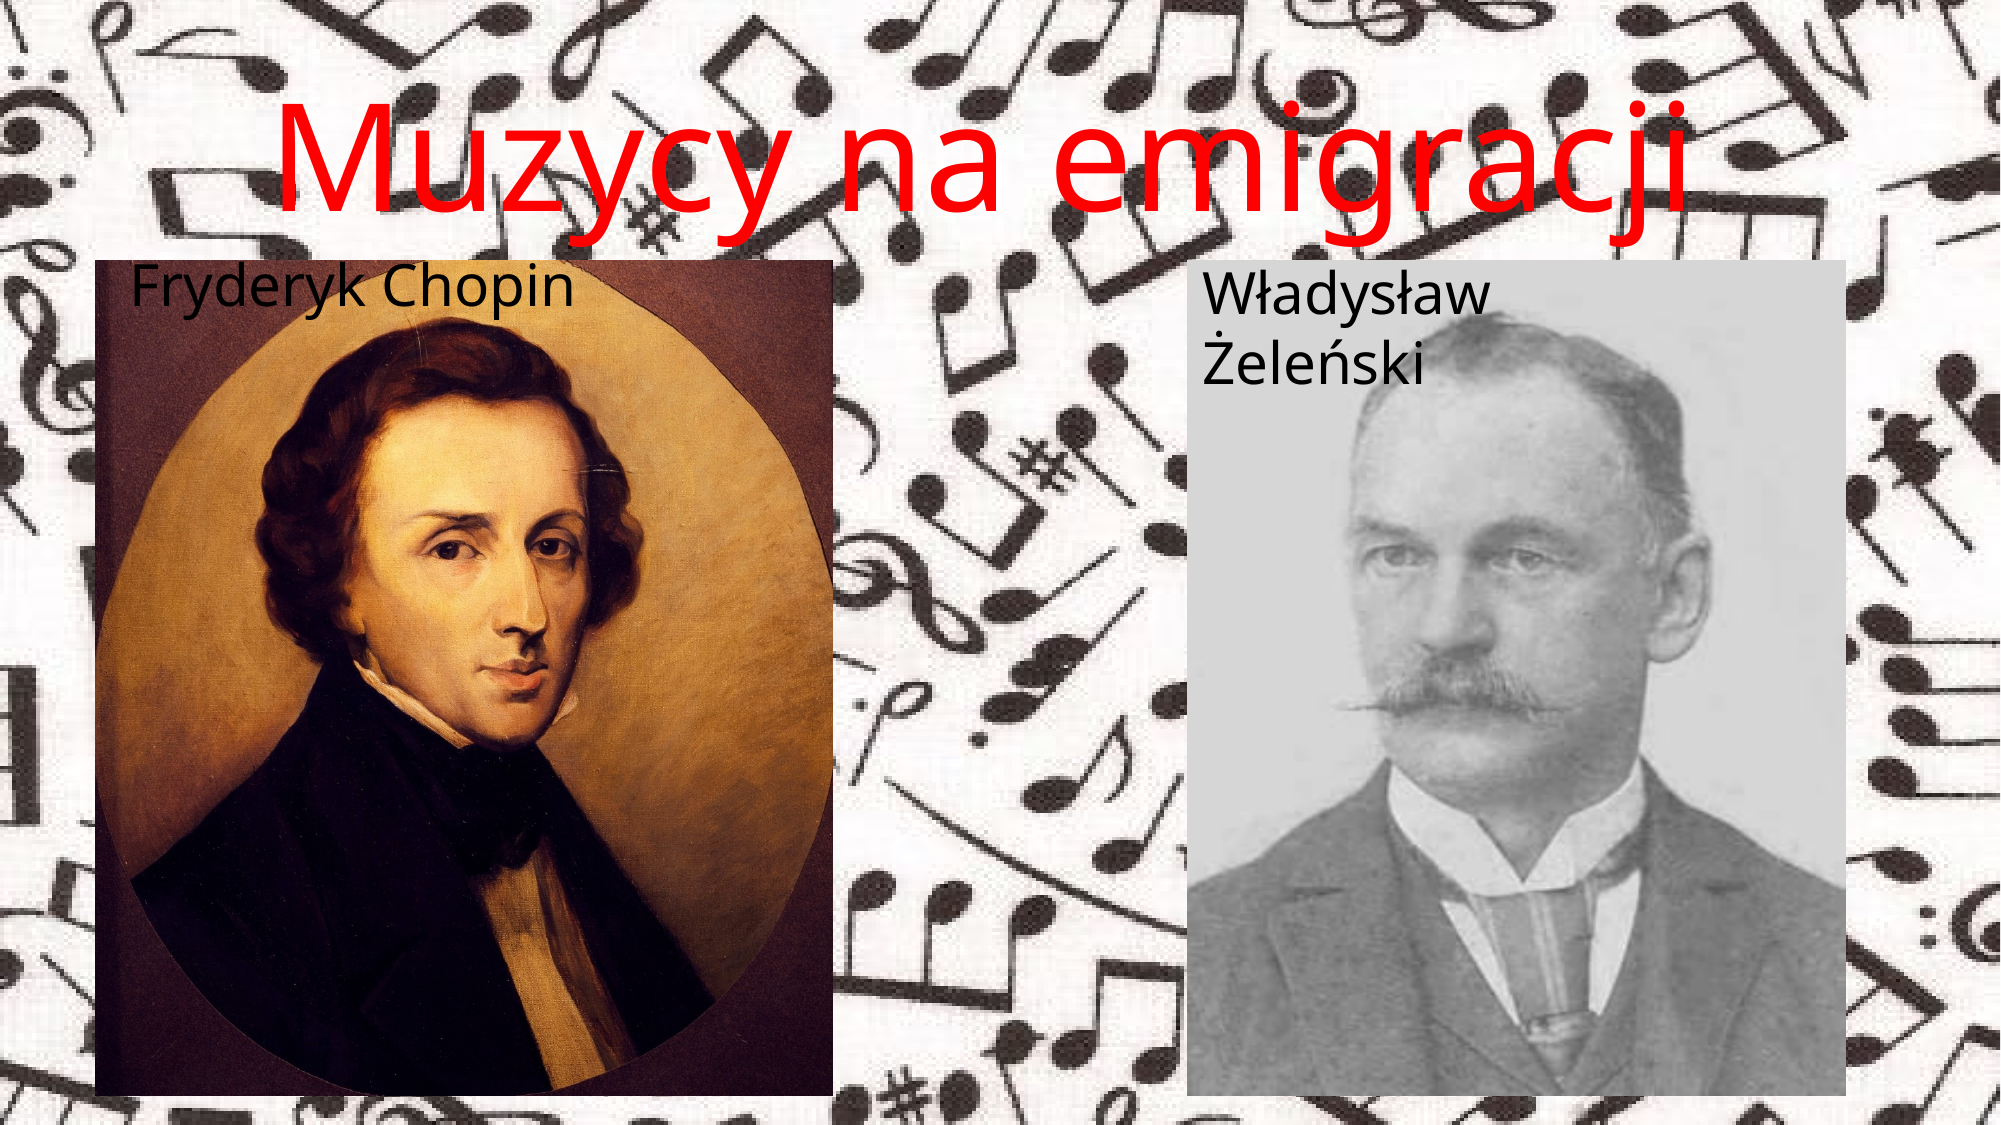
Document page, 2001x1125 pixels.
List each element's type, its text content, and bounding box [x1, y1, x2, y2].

picture [0, 0, 2001, 1125]
list Fryderyk Chopin [114, 248, 965, 963]
text_box Władysław Żeleński [1187, 248, 1666, 260]
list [95, 260, 833, 1096]
title Muzycy na emigracji [120, 53, 1846, 272]
